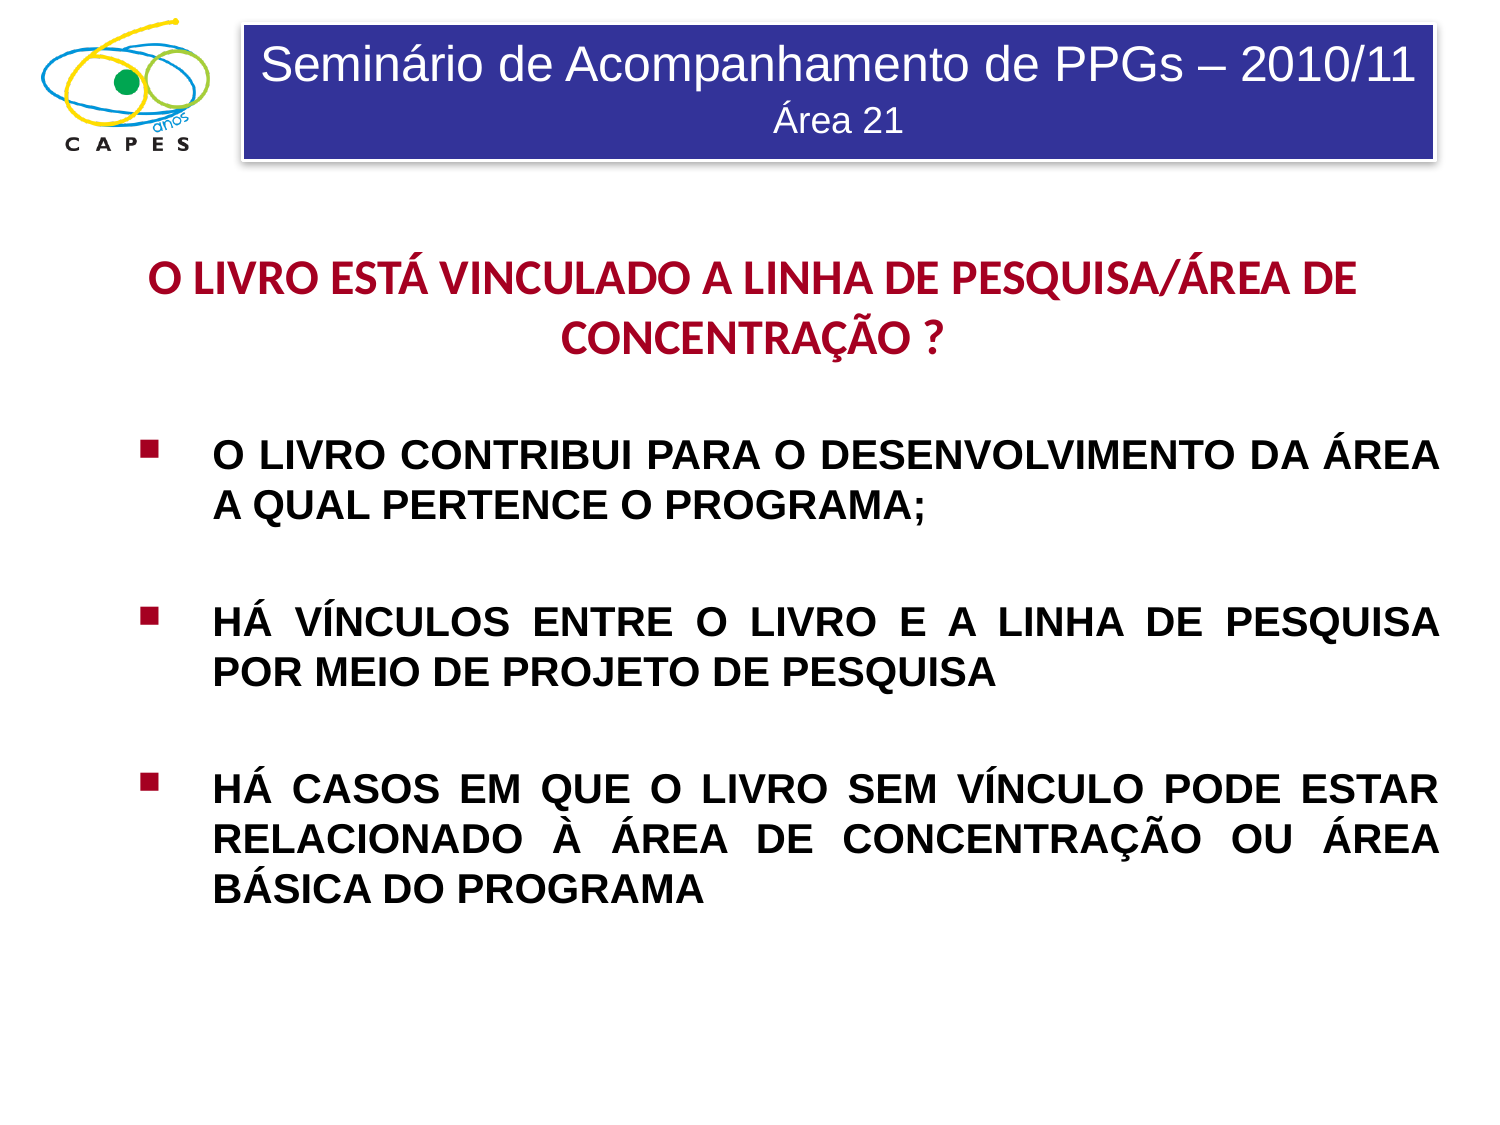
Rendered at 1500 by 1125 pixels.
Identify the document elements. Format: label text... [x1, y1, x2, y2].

text_box O LIVRO CONTRIBUI PARA O DESENVOLVIMENTO DA ÁREA A QUAL PERTENCE O PROGRAMA; HÁ VÍNCULOS ENTRE O LIVRO E A LINHA DE PESQUISA POR MEIO DE PROJETO DE PESQUISA HÁ CASOS EM QUE O LIVRO SEM VÍNCULO PODE ESTAR RELACIONADO À ÁREA DE CONCENTRAÇÃO OU ÁREA BÁSICA DO PROGRAMA [29, 420, 1455, 1096]
text_box O LIVRO ESTÁ VINCULADO A LINHA DE PESQUISA/ÁREA DE CONCENTRAÇÃO ? [41, 184, 1467, 373]
picture [41, 18, 210, 151]
